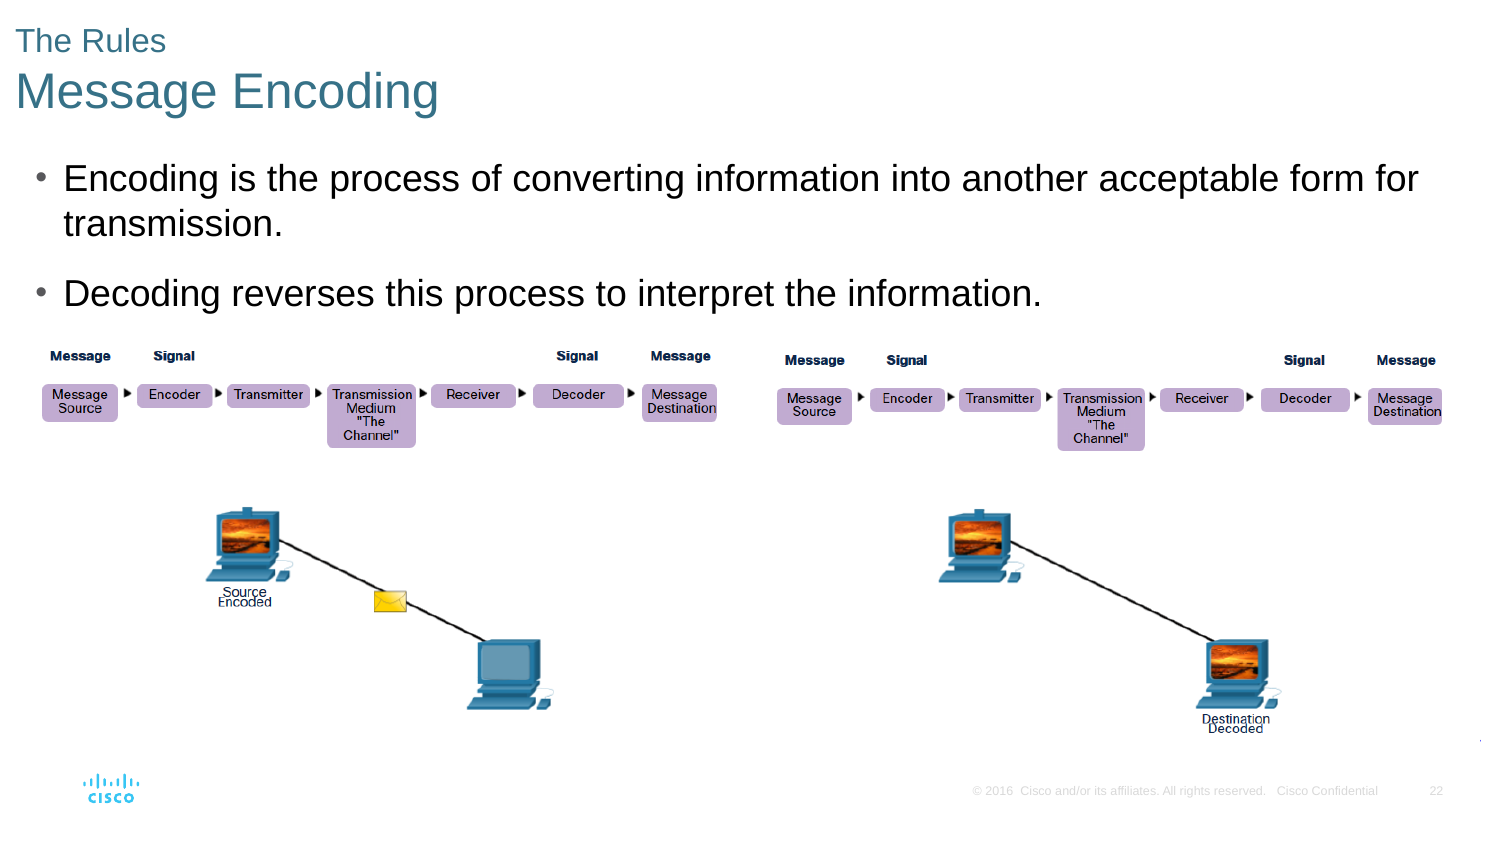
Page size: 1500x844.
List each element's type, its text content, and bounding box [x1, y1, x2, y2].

picture [33, 342, 734, 726]
list Encoding is the process of converting information into another acceptable form for transmission. Decoding reverses this process to interpret the information. [20, 146, 1473, 322]
title The Rules Message Encoding [0, 6, 1500, 131]
picture [767, 342, 1481, 747]
